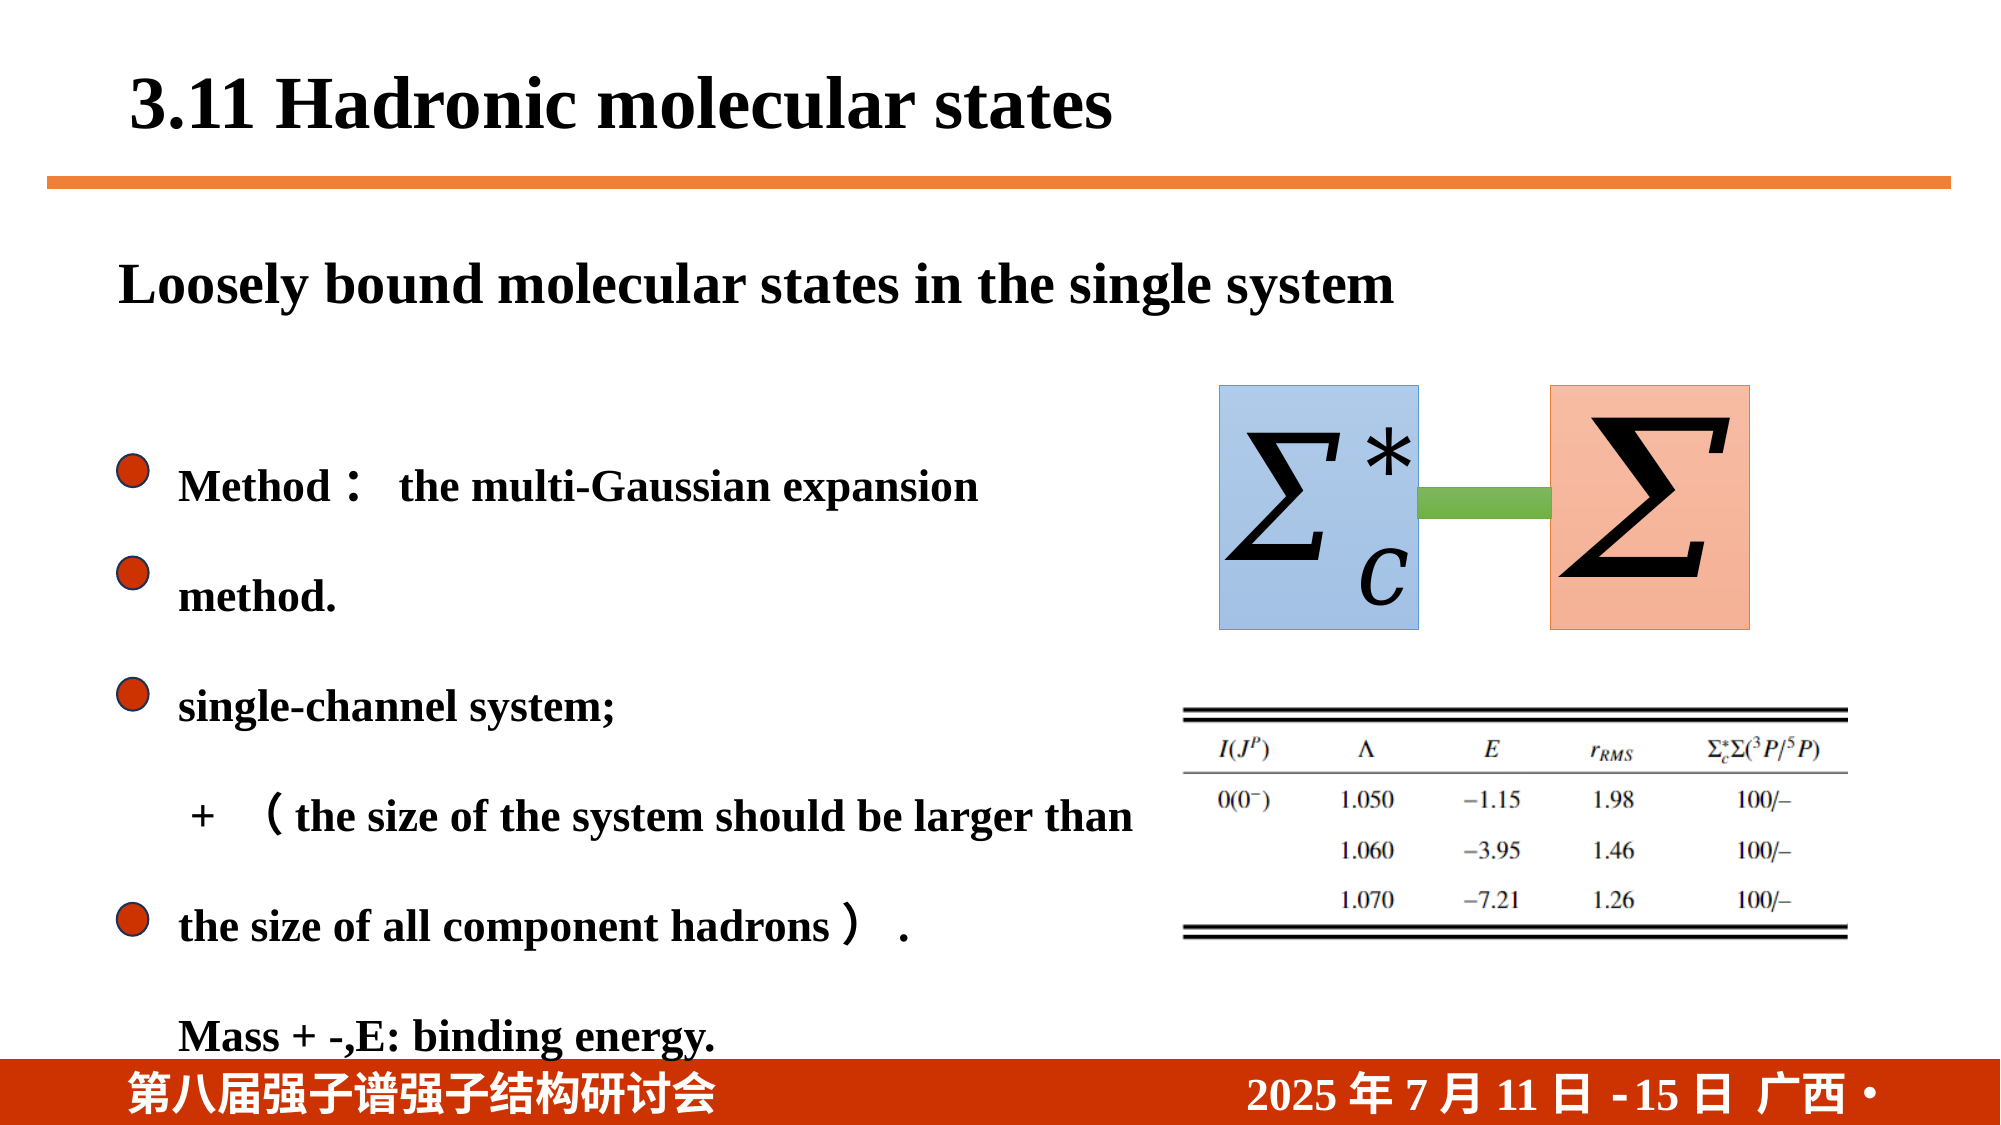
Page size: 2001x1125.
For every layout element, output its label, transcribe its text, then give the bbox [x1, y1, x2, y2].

text_box [115, 901, 150, 937]
text_box [1417, 487, 1552, 519]
text_box [116, 453, 150, 489]
text_box 第八届强子谱强子结构研讨会 [126, 1093, 803, 1120]
text_box [116, 676, 150, 712]
text_box 第八届强子谱强子结构研讨会 [126, 1064, 803, 1092]
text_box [1175, 705, 1848, 949]
text_box Loosely bound molecular states in the single system [104, 237, 1412, 323]
text_box 2025年7月11日-15日 广西•桂林 [1246, 1064, 1923, 1092]
text_box [116, 555, 150, 591]
text_box 3.11 Hadronic molecular states [115, 46, 1130, 152]
text_box 2025年7月11日-15日 广西•桂林 [1246, 1093, 1923, 1125]
